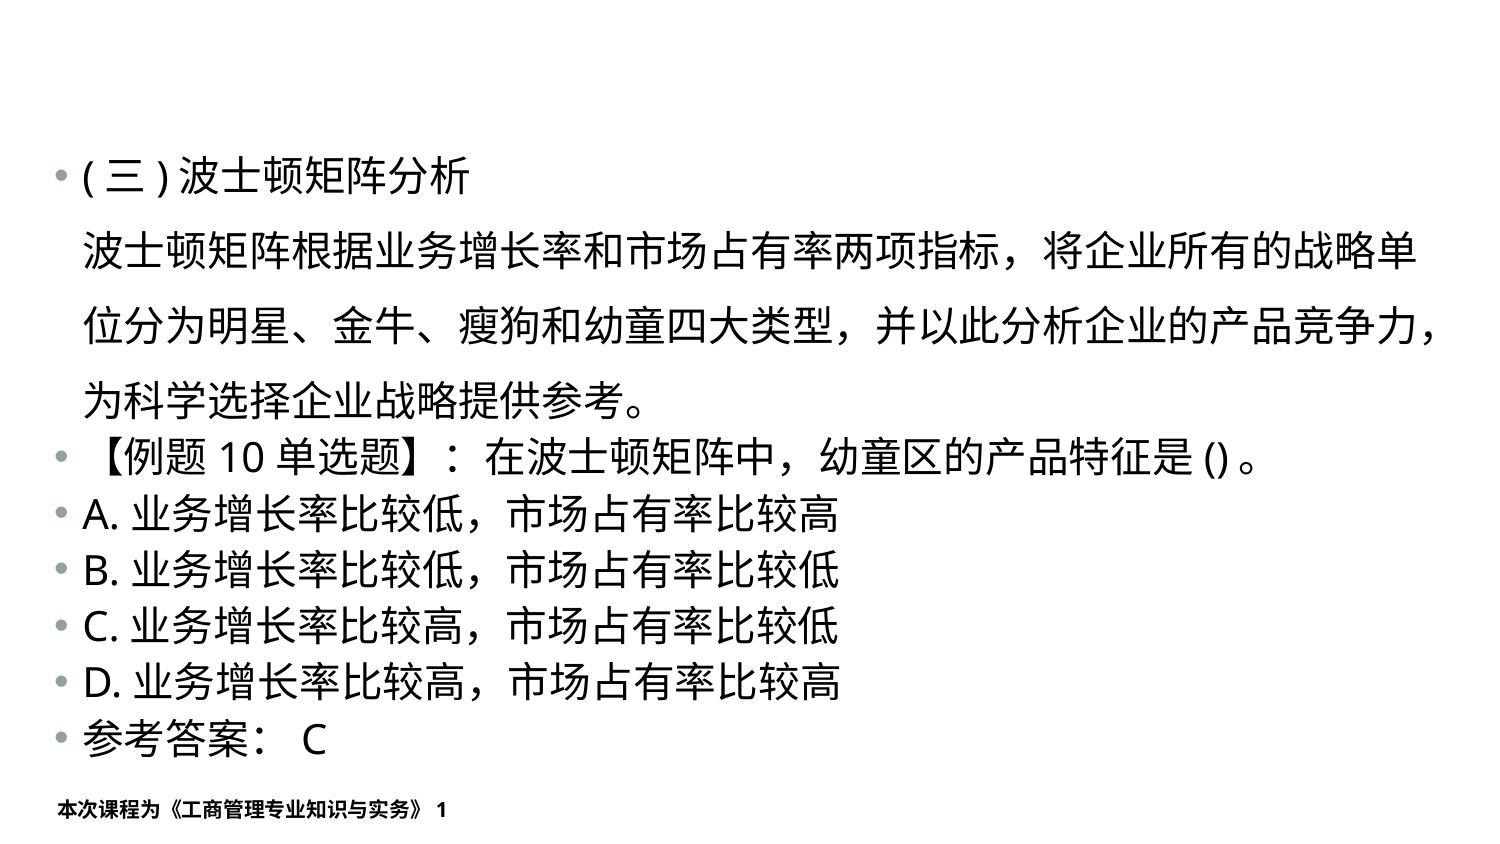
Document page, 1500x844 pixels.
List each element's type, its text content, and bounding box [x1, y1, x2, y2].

list (三)波士顿矩阵分析 波士顿矩阵根据业务增长率和市场占有率两项指标，将企业所有的战略单位分为明星、金牛、瘦狗和幼童四大类型，并以此分析企业的产品竞争力，为科学选择企业战略提供参考。 【例题10单选题】：在波士顿矩阵中，幼童区的产品特征是()。 A.业务增长率比较低，市场占有率比较高 B.业务增长率比较低，市场占有率比较低 C.业务增长率比较高，市场占有率比较低 D.业务增长率比较高，市场占有率比较高 参考答案：C [25, 117, 1470, 779]
